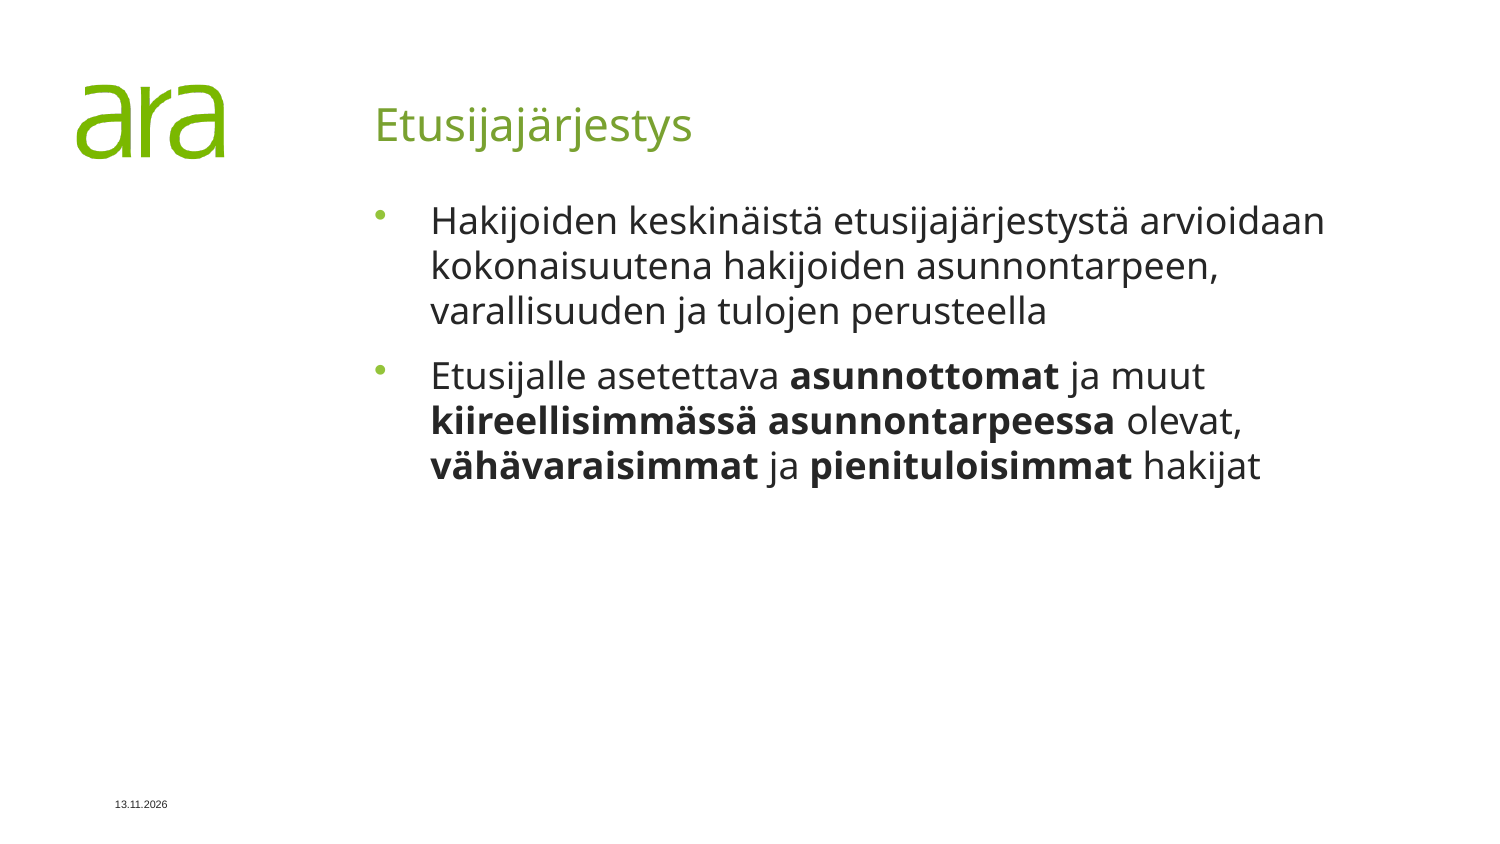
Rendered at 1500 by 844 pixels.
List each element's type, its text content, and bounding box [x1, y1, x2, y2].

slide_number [99, 787, 363, 826]
list Hakijoiden keskinäistä etusijajärjestystä arvioidaan kokonaisuutena hakijoiden asunnontarpeen, varallisuuden ja tulojen perusteella Etusijalle asetettava asunnottomat ja muut kiireellisimmässä asunnontarpeessa olevat, vähävaraisimmat ja pienituloisimmat hakijat [359, 189, 1387, 655]
title Etusijajärjestys [359, 95, 1388, 152]
picture [64, 73, 242, 171]
